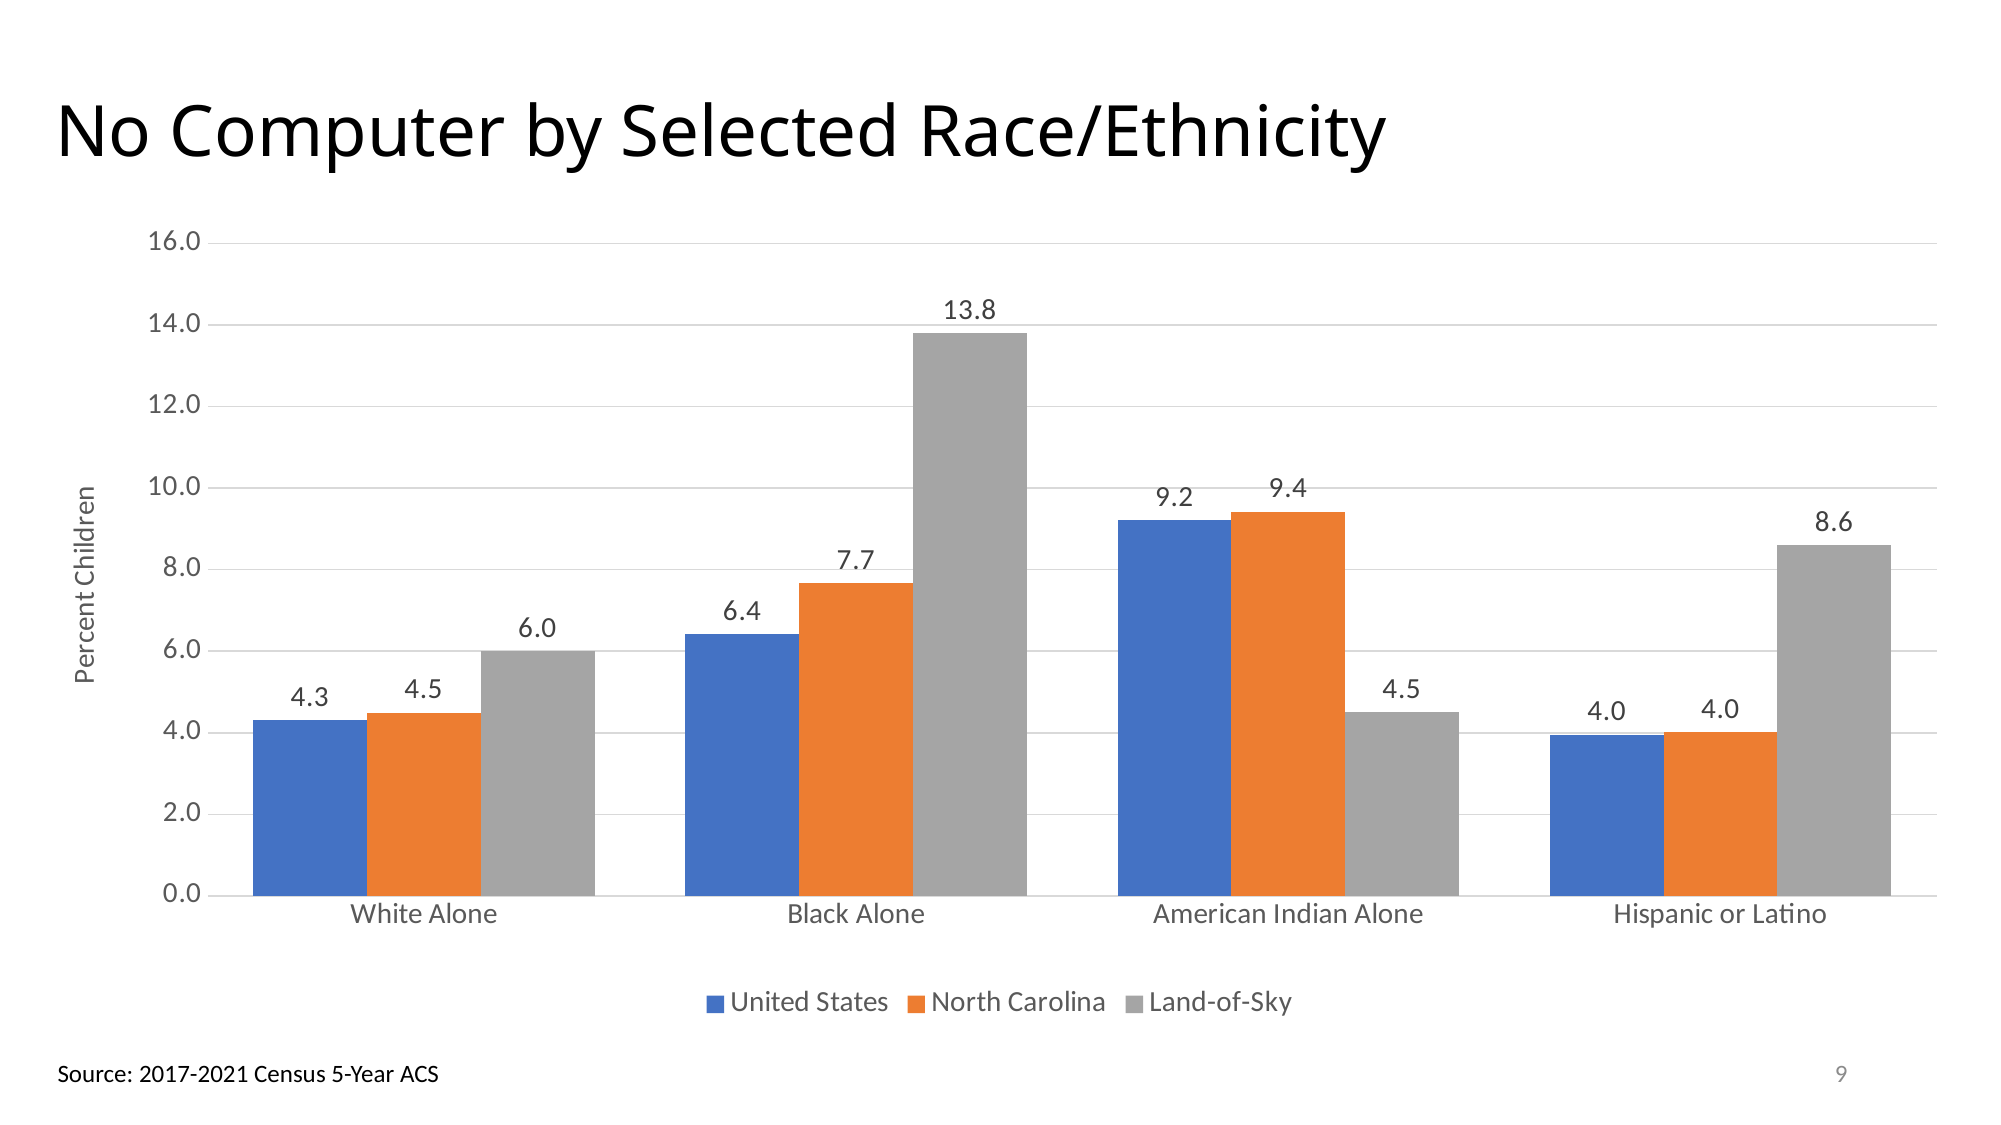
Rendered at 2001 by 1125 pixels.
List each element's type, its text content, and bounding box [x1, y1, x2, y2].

chart [40, 214, 1960, 1026]
title No Computer by Selected Race/Ethnicity [40, 51, 1955, 214]
slide_number 9 [1412, 1042, 1863, 1103]
text_box Source: 2017-2021 Census 5-Year ACS [42, 1049, 455, 1095]
